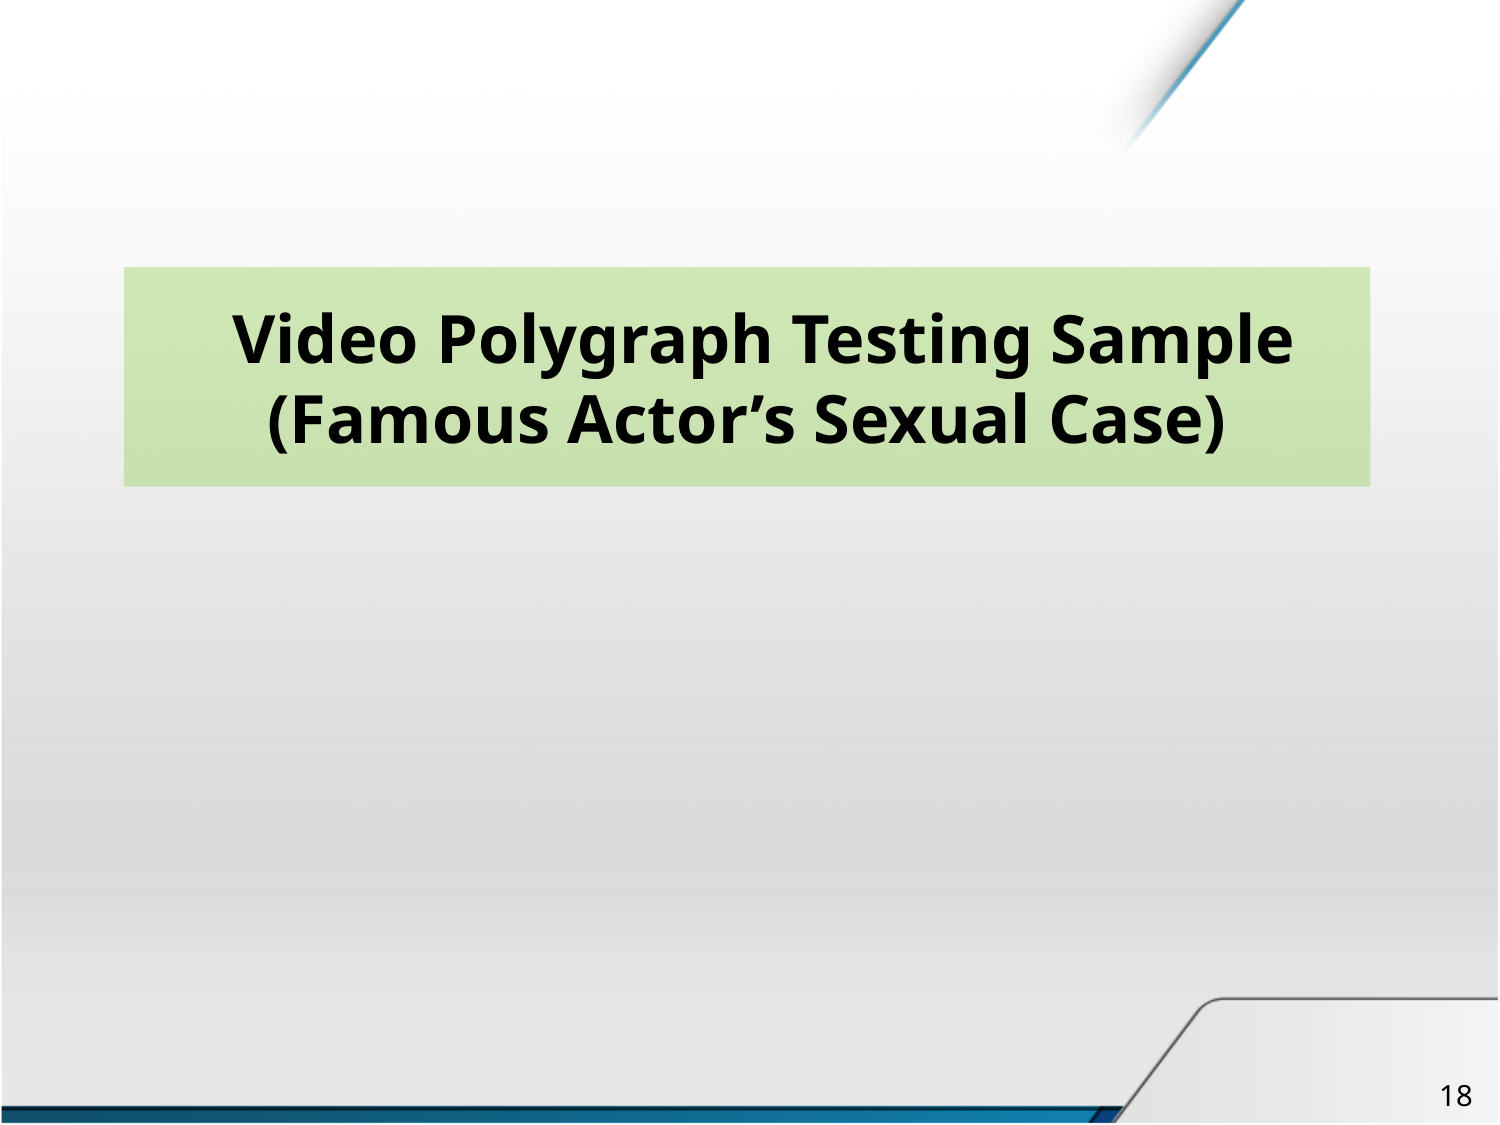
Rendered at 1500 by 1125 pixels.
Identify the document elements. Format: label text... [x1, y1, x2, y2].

text_box [0, 0, 1500, 75]
text_box Video Polygraph Testing Sample (Famous Actor’s Sexual Case) [123, 267, 1371, 487]
picture [0, 75, 1500, 1125]
slide_number 18 [1405, 1064, 1500, 1125]
